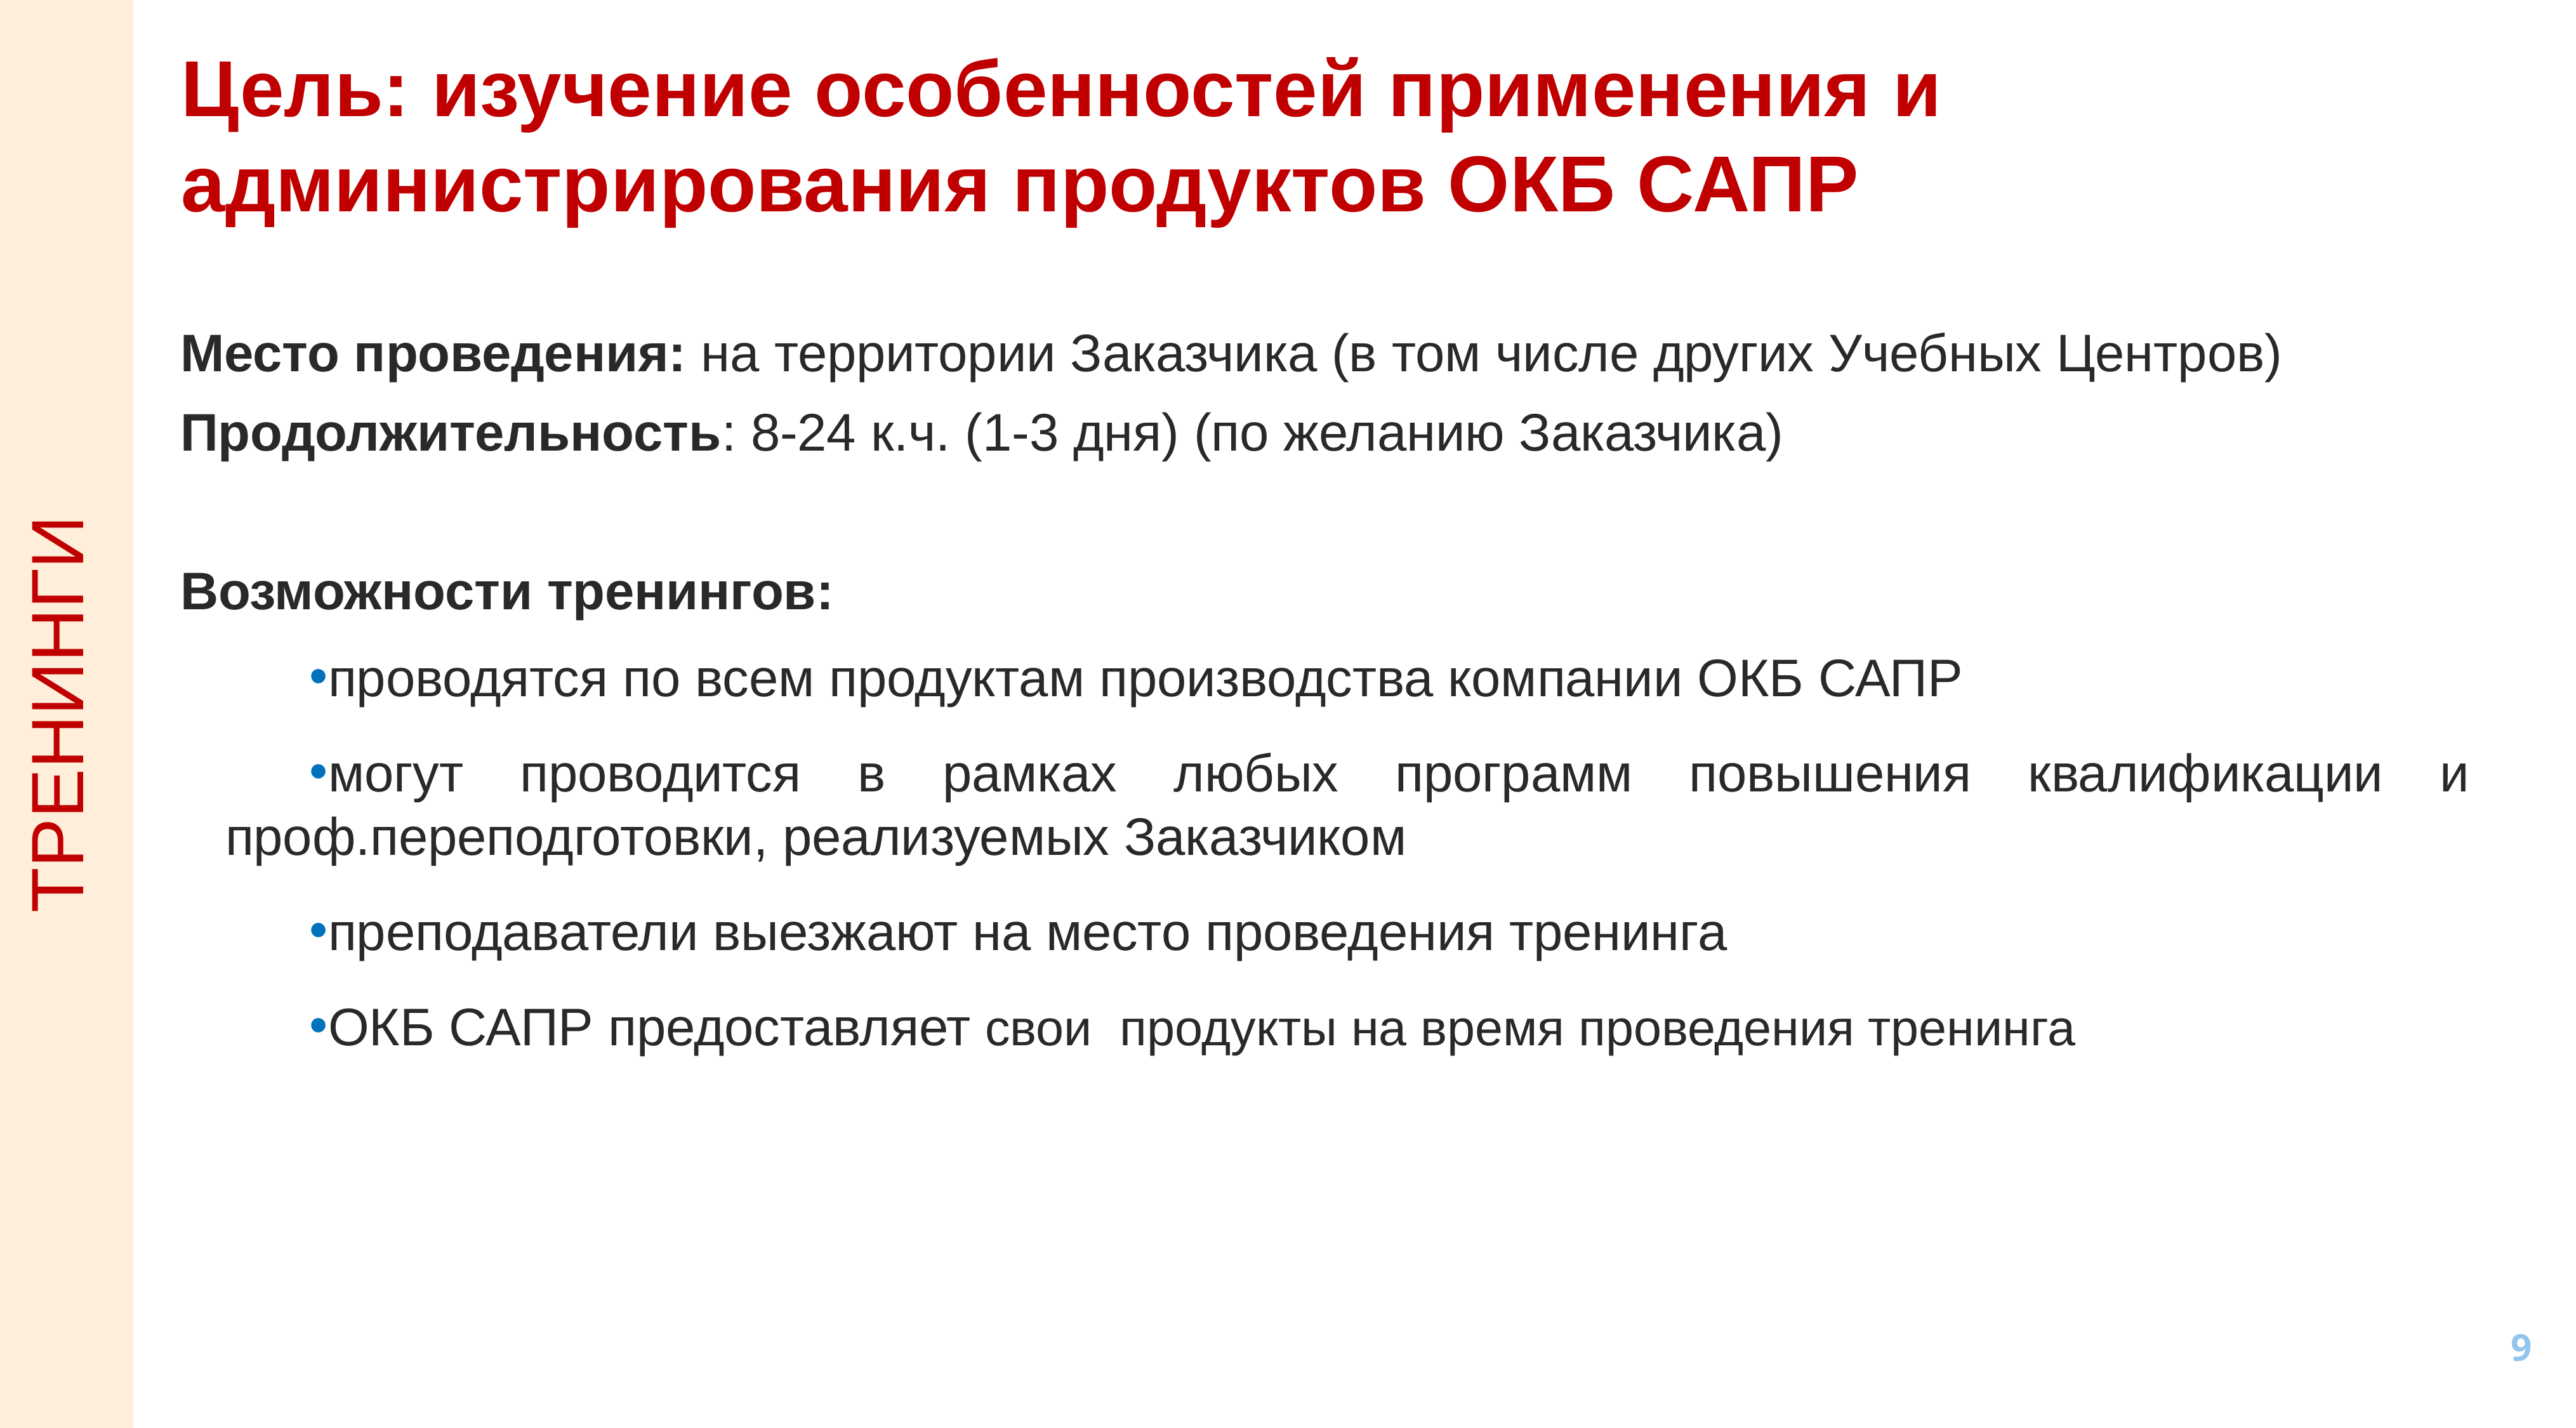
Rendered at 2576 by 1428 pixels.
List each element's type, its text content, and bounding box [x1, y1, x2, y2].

title Цель: изучение особенностей применения и администрирования продуктов ОКБ САПР [171, 27, 2576, 242]
list Место проведения: на территории Заказчика (в том числе других Учебных Центров) Продолжительность: 8-24 к.ч. (1-3 дня) (по желанию Заказчика) Возможности тренингов: проводятся по всем продуктам производства компании ОКБ САПР могут проводится в рамках любых программ повышения квалификации и проф.переподготовки, реализуемых Заказчиком преподаватели выезжают на место проведения тренинга ОКБ САПР предоставляет свои продукты на время проведения тренинга [171, 309, 2480, 1337]
slide_number 9 [2386, 1294, 2542, 1405]
text_box ТРЕНИНГИ [0, 0, 134, 1428]
